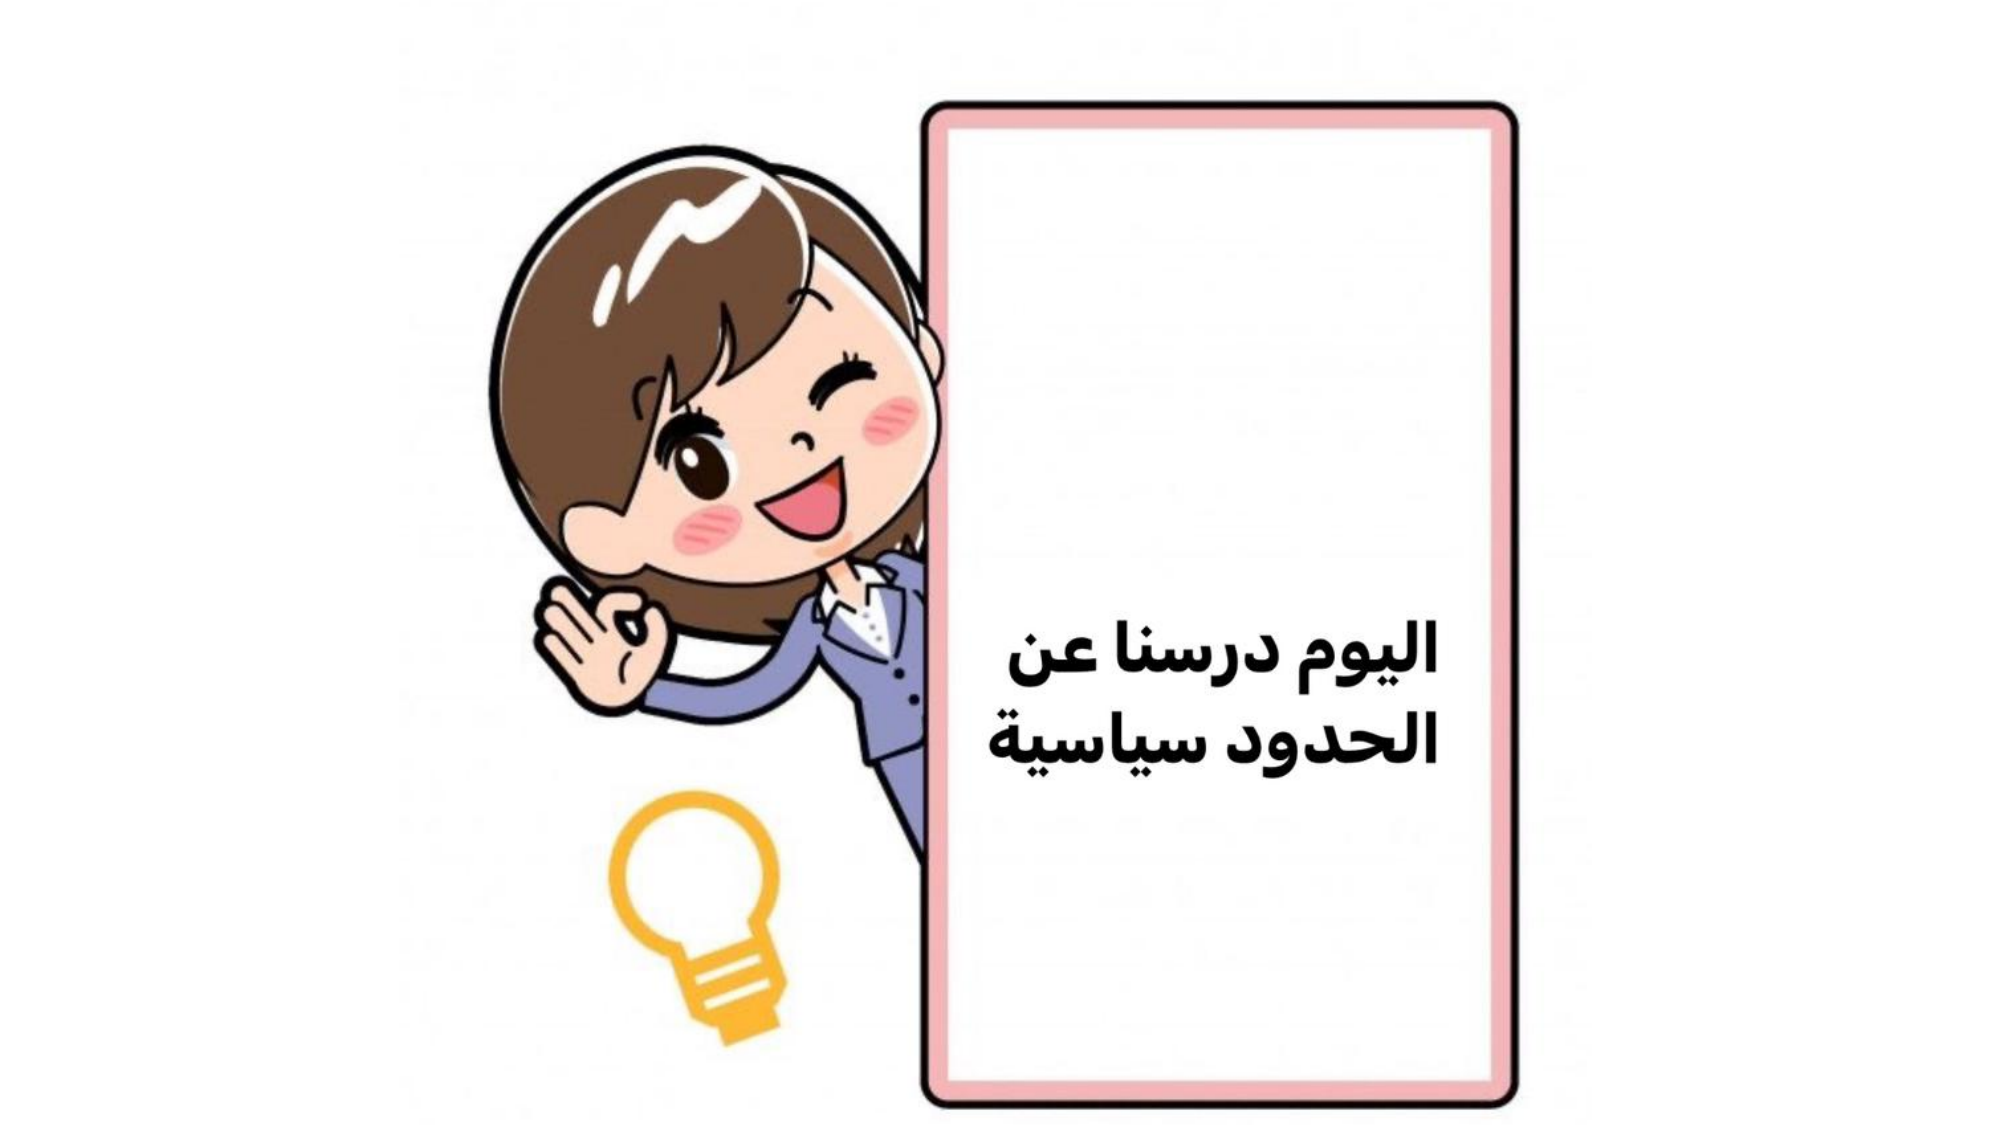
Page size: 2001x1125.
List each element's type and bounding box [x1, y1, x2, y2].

picture [399, 0, 1592, 1125]
